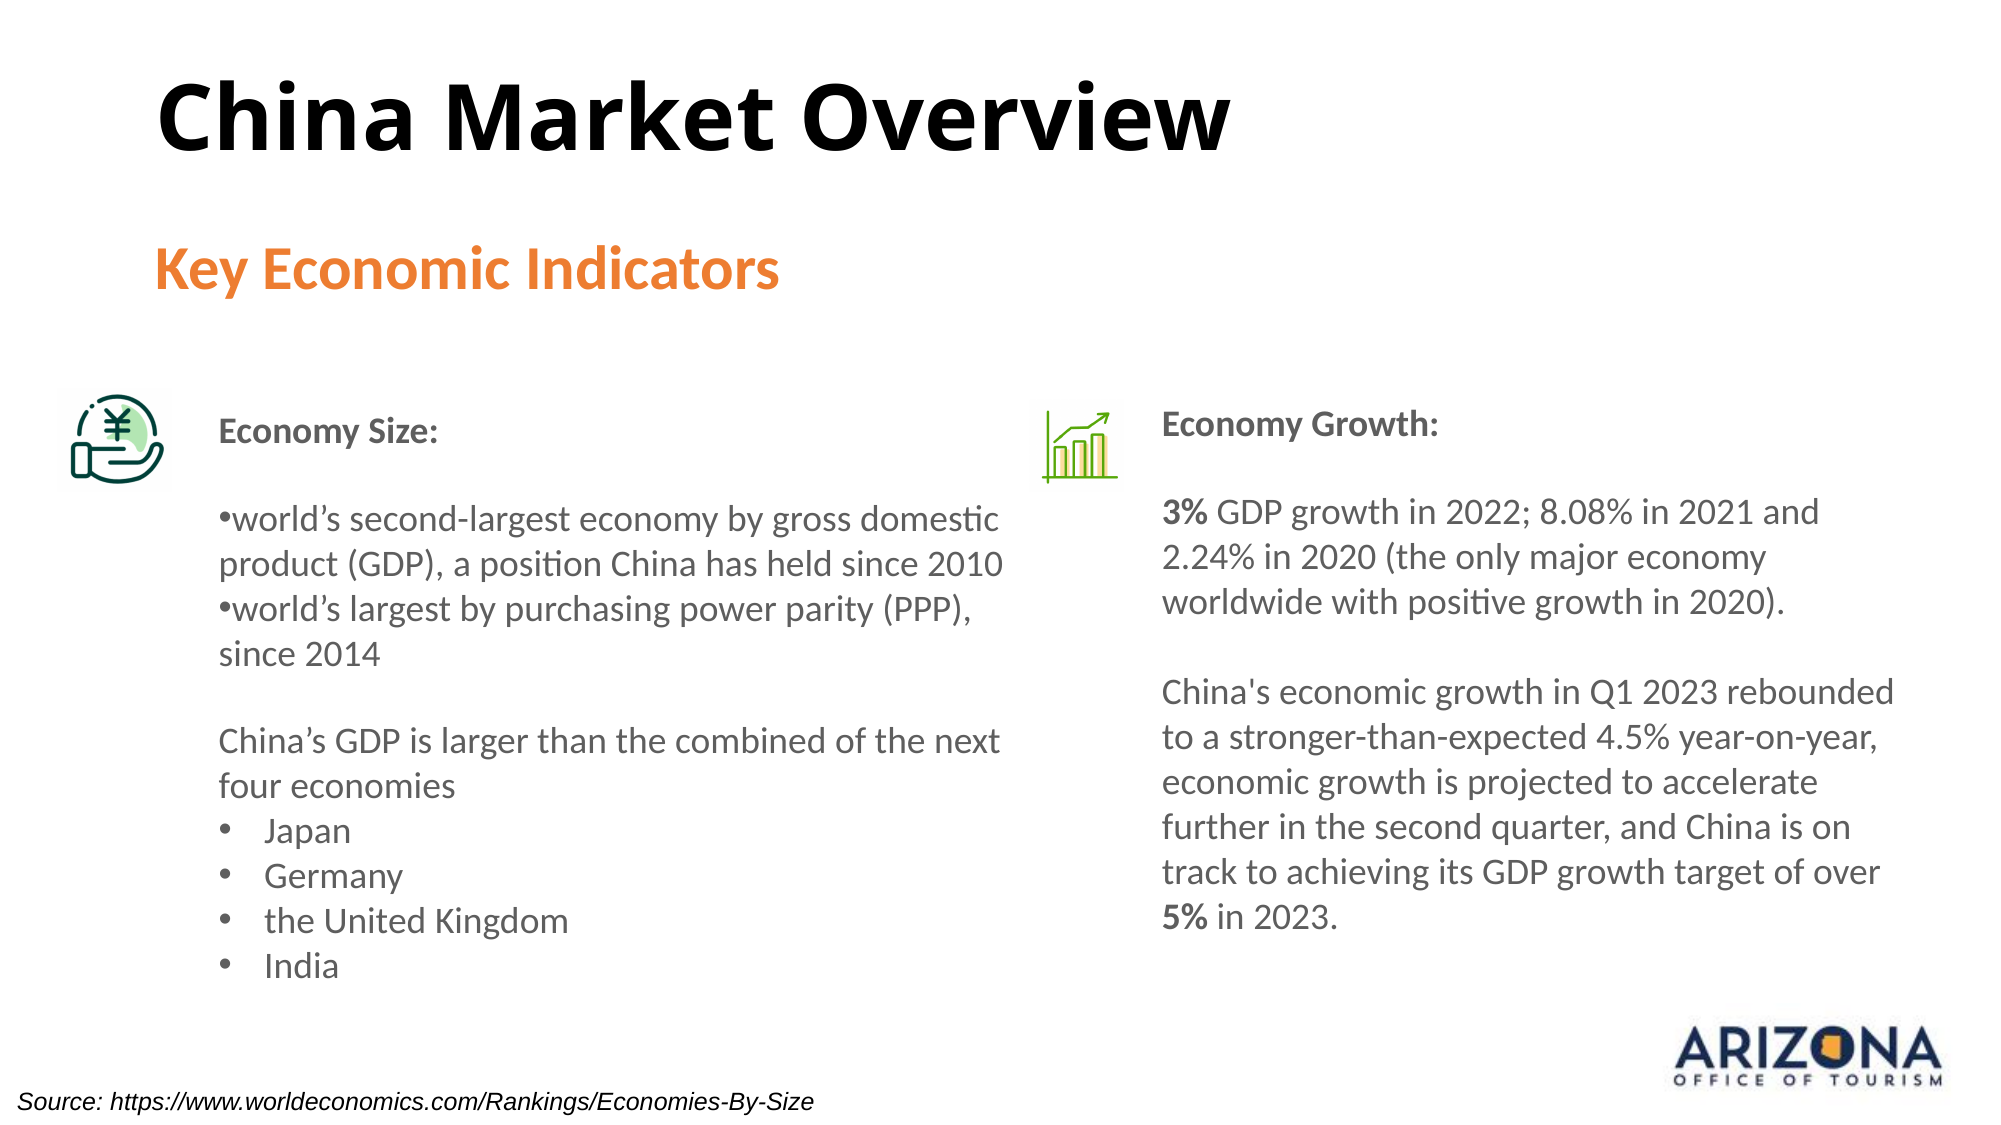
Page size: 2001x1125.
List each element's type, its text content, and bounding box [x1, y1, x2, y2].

text_box Economy Size: world’s second-largest economy by gross domestic product (GDP), a position China has held since 2010 world’s largest by purchasing power parity (PPP), since 2014 China’s GDP is larger than the combined of the next four economies Japan Germany the United Kingdom India [203, 398, 1023, 960]
text_box Economy Growth: 3% GDP growth in 2022; 8.08% in 2021 and 2.24% in 2020 (the only major economy worldwide with positive growth in 2020). China's economic growth in Q1 2023 rebounded to a stronger-than-expected 4.5% year-on-year, economic growth is projected to accelerate further in the second quarter, and China is on track to achieving its GDP growth target of over 5% in 2023. [1161, 399, 1897, 938]
picture [57, 388, 172, 492]
text_box Source: https://www.worldeconomics.com/Rankings/Economies-By-Size [2, 1077, 1105, 1123]
text_box China Market Overview Key Economic Indicators [140, 63, 1860, 173]
picture [1029, 399, 1124, 492]
picture [1651, 1003, 1965, 1109]
